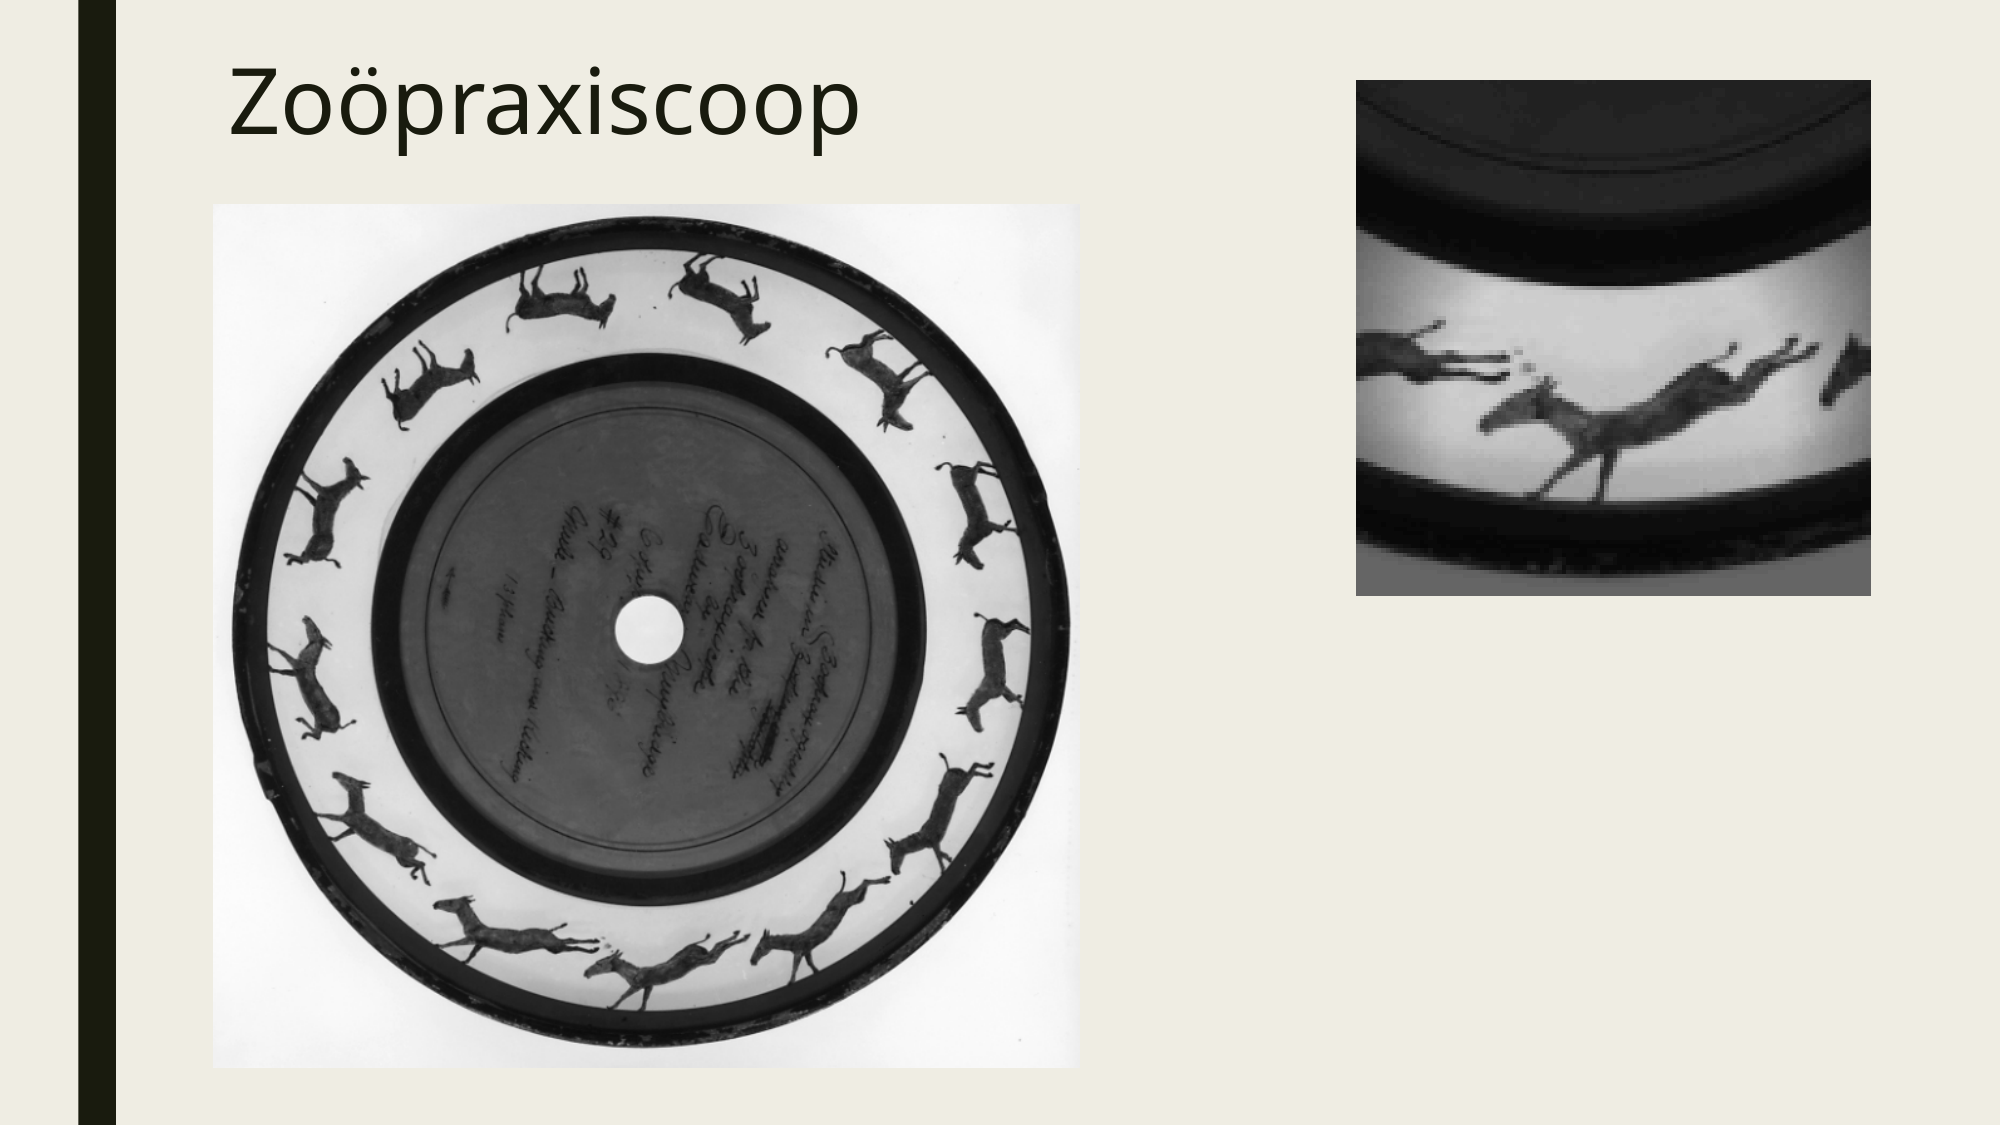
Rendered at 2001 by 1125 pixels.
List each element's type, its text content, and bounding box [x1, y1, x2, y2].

text_box Zoöpraxiscoop [213, 48, 883, 204]
picture [1356, 80, 1871, 596]
picture [213, 204, 1080, 1068]
